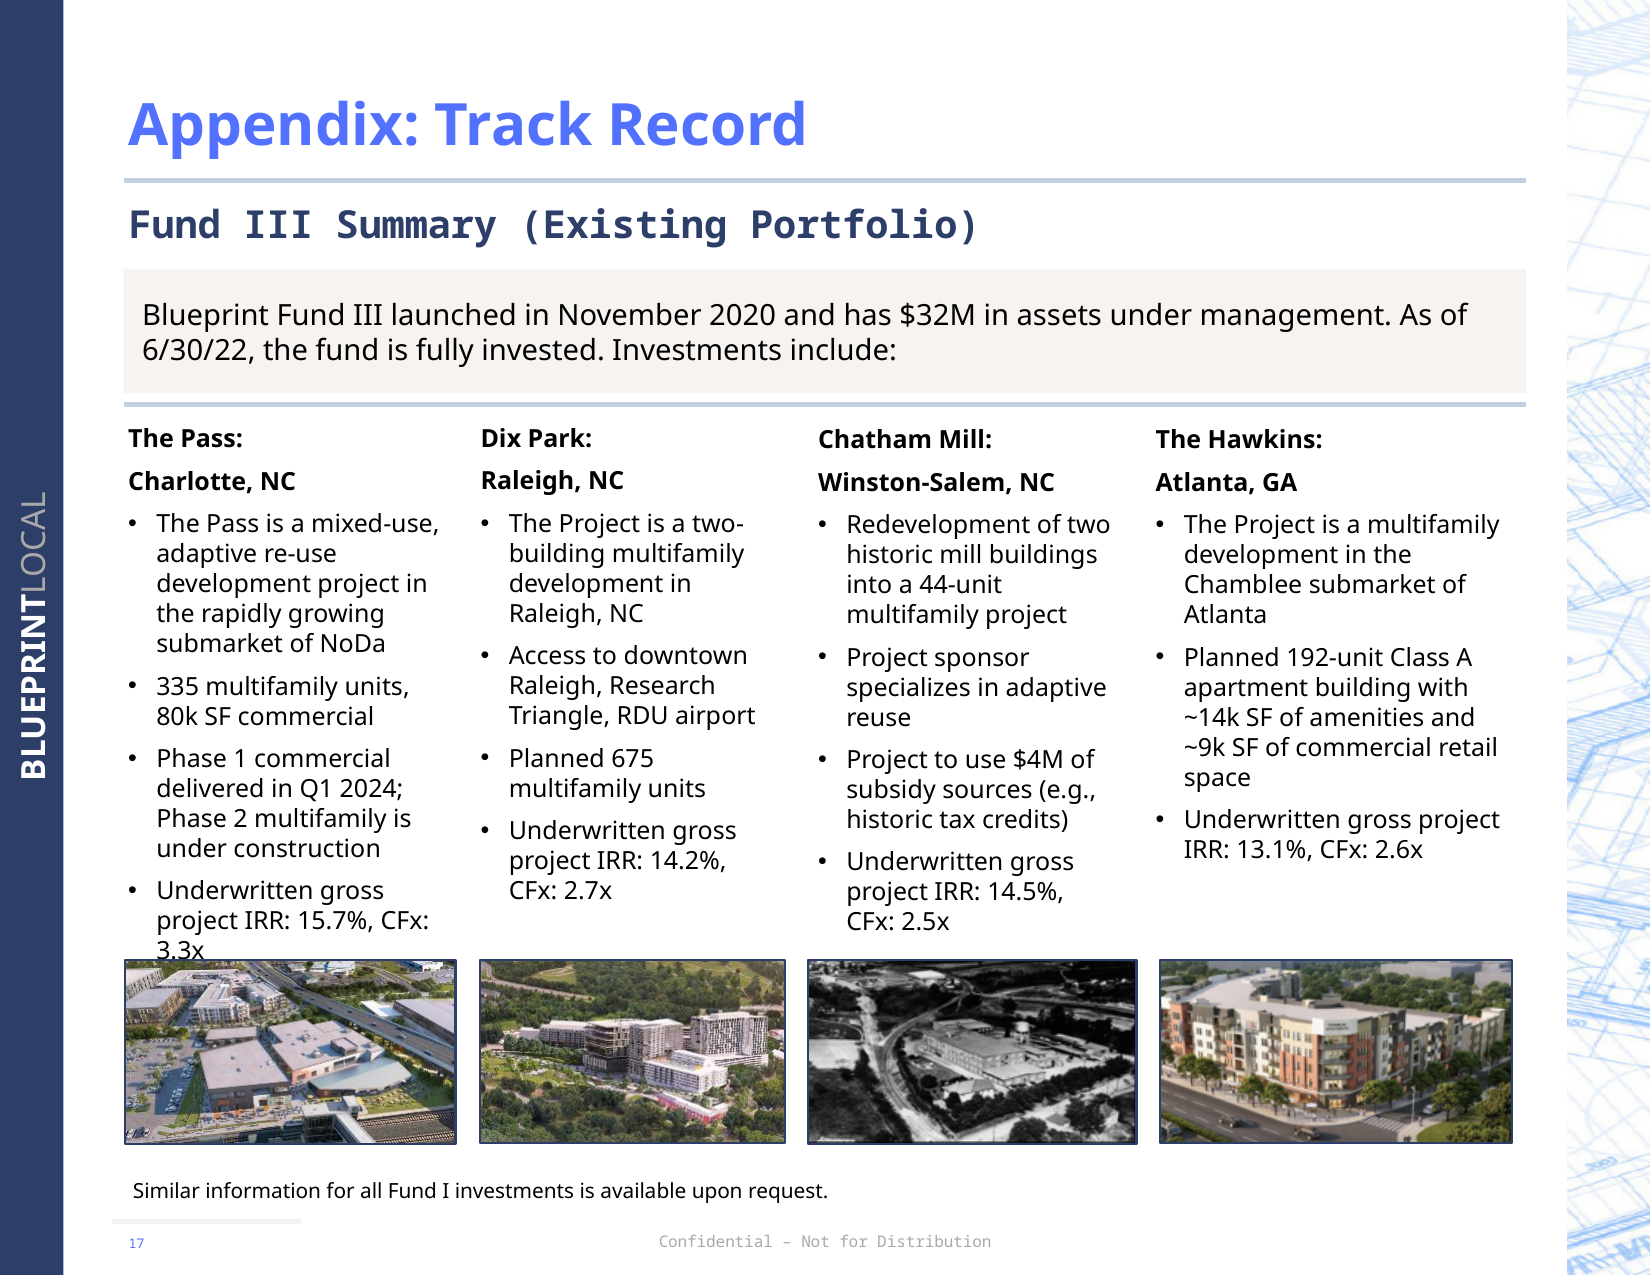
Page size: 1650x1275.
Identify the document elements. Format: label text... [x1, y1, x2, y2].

text_box The Hawkins: Atlanta, GA The Project is a multifamily development in the Chamblee submarket of Atlanta Planned 192-unit Class A apartment building with ~14k SF of amenities and ~9k SF of commercial retail space Underwritten gross project IRR: 13.1%, CFx: 2.6x [1140, 416, 1526, 871]
picture [481, 960, 785, 1143]
text_box Blueprint Fund III launched in November 2020 and has $32M in assets under management. As of 6/30/22, the fund is fully invested. Investments include: [123, 268, 1526, 394]
list Fund III Summary (Existing Portfolio) [113, 193, 1537, 260]
text_box Similar information for all Fund I investments is available upon request. [113, 1177, 1537, 1229]
picture [126, 960, 455, 1144]
text_box The Pass: Charlotte, NC The Pass is a mixed-use, adaptive re-use development project in the rapidly growing submarket of NoDa 335 multifamily units, 80k SF commercial Phase 1 commercial delivered in Q1 2024; Phase 2 multifamily is under construction Underwritten gross project IRR: 15.7%, CFx: 3.3x [113, 415, 466, 972]
text_box Chatham Mill: Winston-Salem, NC Redevelopment of two historic mill buildings into a 44-unit multifamily project Project sponsor specializes in adaptive reuse Project to use $4M of subsidy sources (e.g., historic tax credits) Underwritten gross project IRR: 14.5%, CFx: 2.5x [803, 416, 1130, 944]
picture [1160, 960, 1512, 1143]
picture [1567, 0, 1650, 1275]
picture [809, 961, 1136, 1143]
title Appendix: Track Record [113, 71, 1537, 182]
text_box Dix Park: Raleigh, NC The Project is a two-building multifamily development in Raleigh, NC Access to downtown Raleigh, Research Triangle, RDU airport Planned 675 multifamily units Underwritten gross project IRR: 14.2%, CFx: 2.7x [466, 415, 792, 912]
list 17 [113, 1229, 241, 1259]
